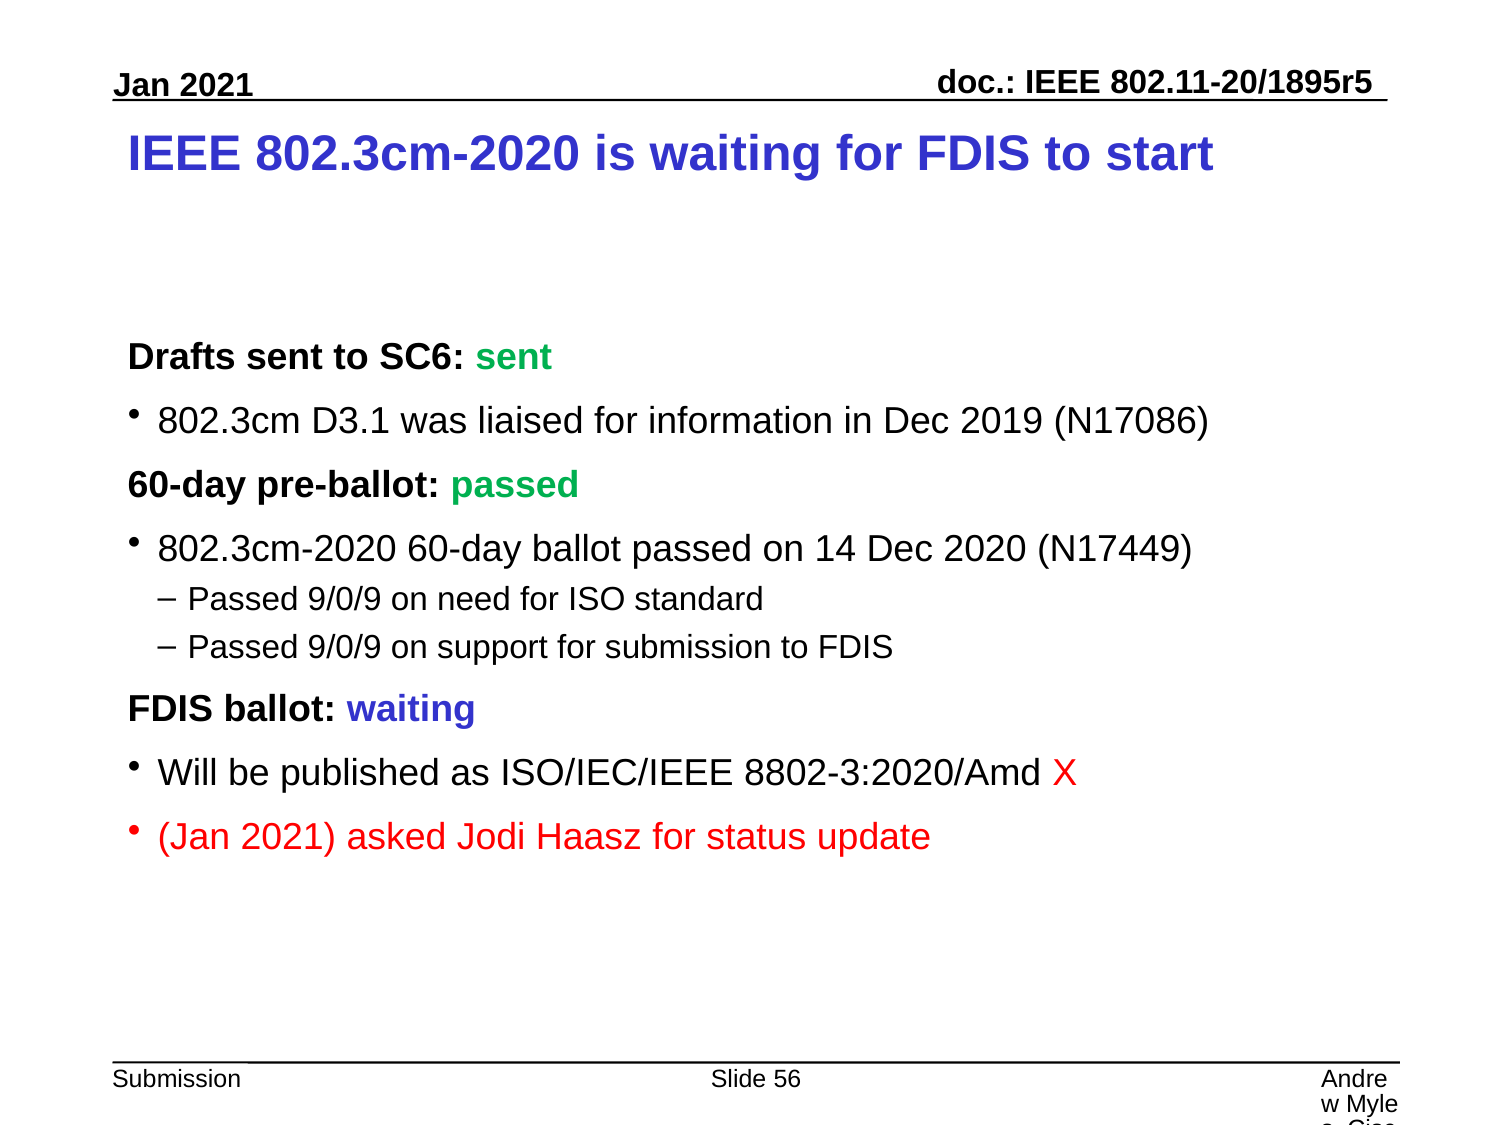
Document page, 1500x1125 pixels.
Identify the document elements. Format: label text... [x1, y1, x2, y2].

title IEEE 802.3cm-2020 is waiting for FDIS to start [112, 112, 1388, 288]
slide_number Slide 56 [709, 1061, 803, 1093]
list Drafts sent to SC6: sent 802.3cm D3.1 was liaised for information in Dec 2019 (N17086) 60-day pre-ballot: passed 802.3cm-2020 60-day ballot passed on 14 Dec 2020 (N17449) Passed 9/0/9 on need for ISO standard Passed 9/0/9 on support for submission to FDIS FDIS ballot: waiting Will be published as ISO/IEC/IEEE 8802-3:2020/Amd X (Jan 2021) asked Jodi Haasz for status update [112, 324, 1388, 1000]
footer Andrew Myles, Cisco [1320, 1061, 1402, 1093]
